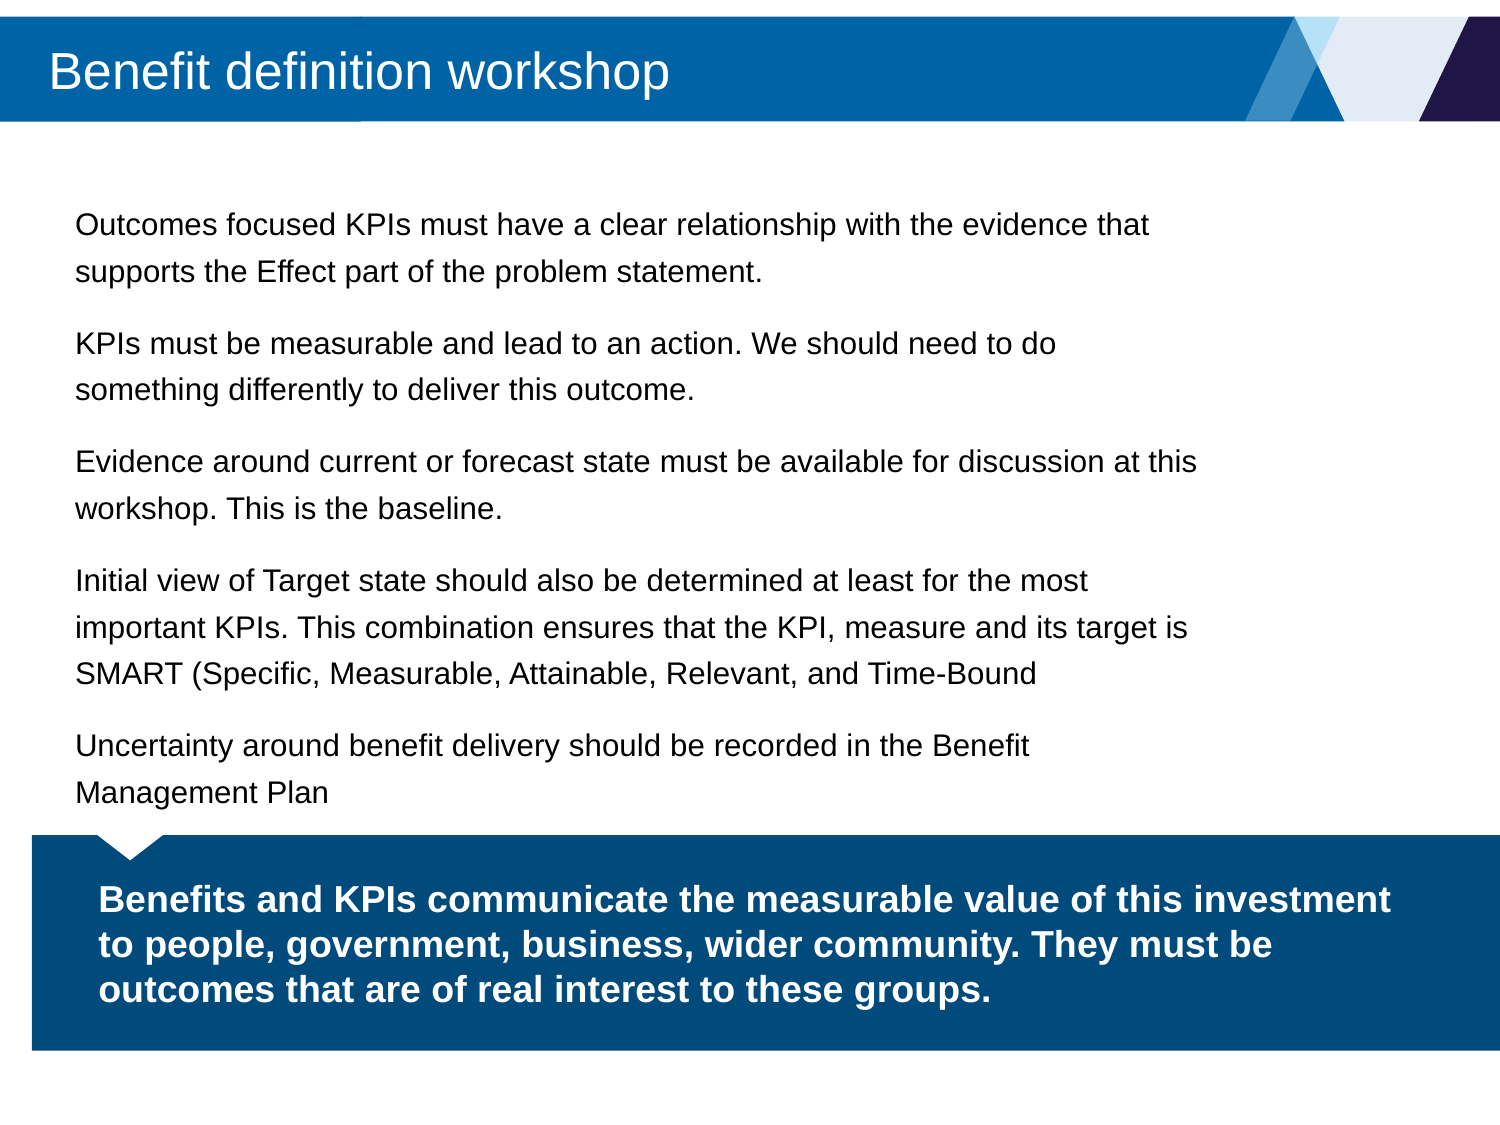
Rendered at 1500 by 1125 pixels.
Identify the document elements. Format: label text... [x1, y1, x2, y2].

list Outcomes focused KPIs must have a clear relationship with the evidence that supports the Effect part of the problem statement. KPIs must be measurable and lead to an action. We should need to do something differently to deliver this outcome. Evidence around current or forecast state must be available for discussion at this workshop. This is the baseline. Initial view of Target state should also be determined at least for the most important KPIs. This combination ensures that the KPI, measure and its target is SMART (Specific, Measurable, Attainable, Relevant, and Time-Bound Uncertainty around benefit delivery should be recorded in the Benefit Management Plan [75, 187, 1218, 756]
title Benefit definition workshop [33, 18, 1384, 120]
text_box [31, 834, 1500, 1051]
